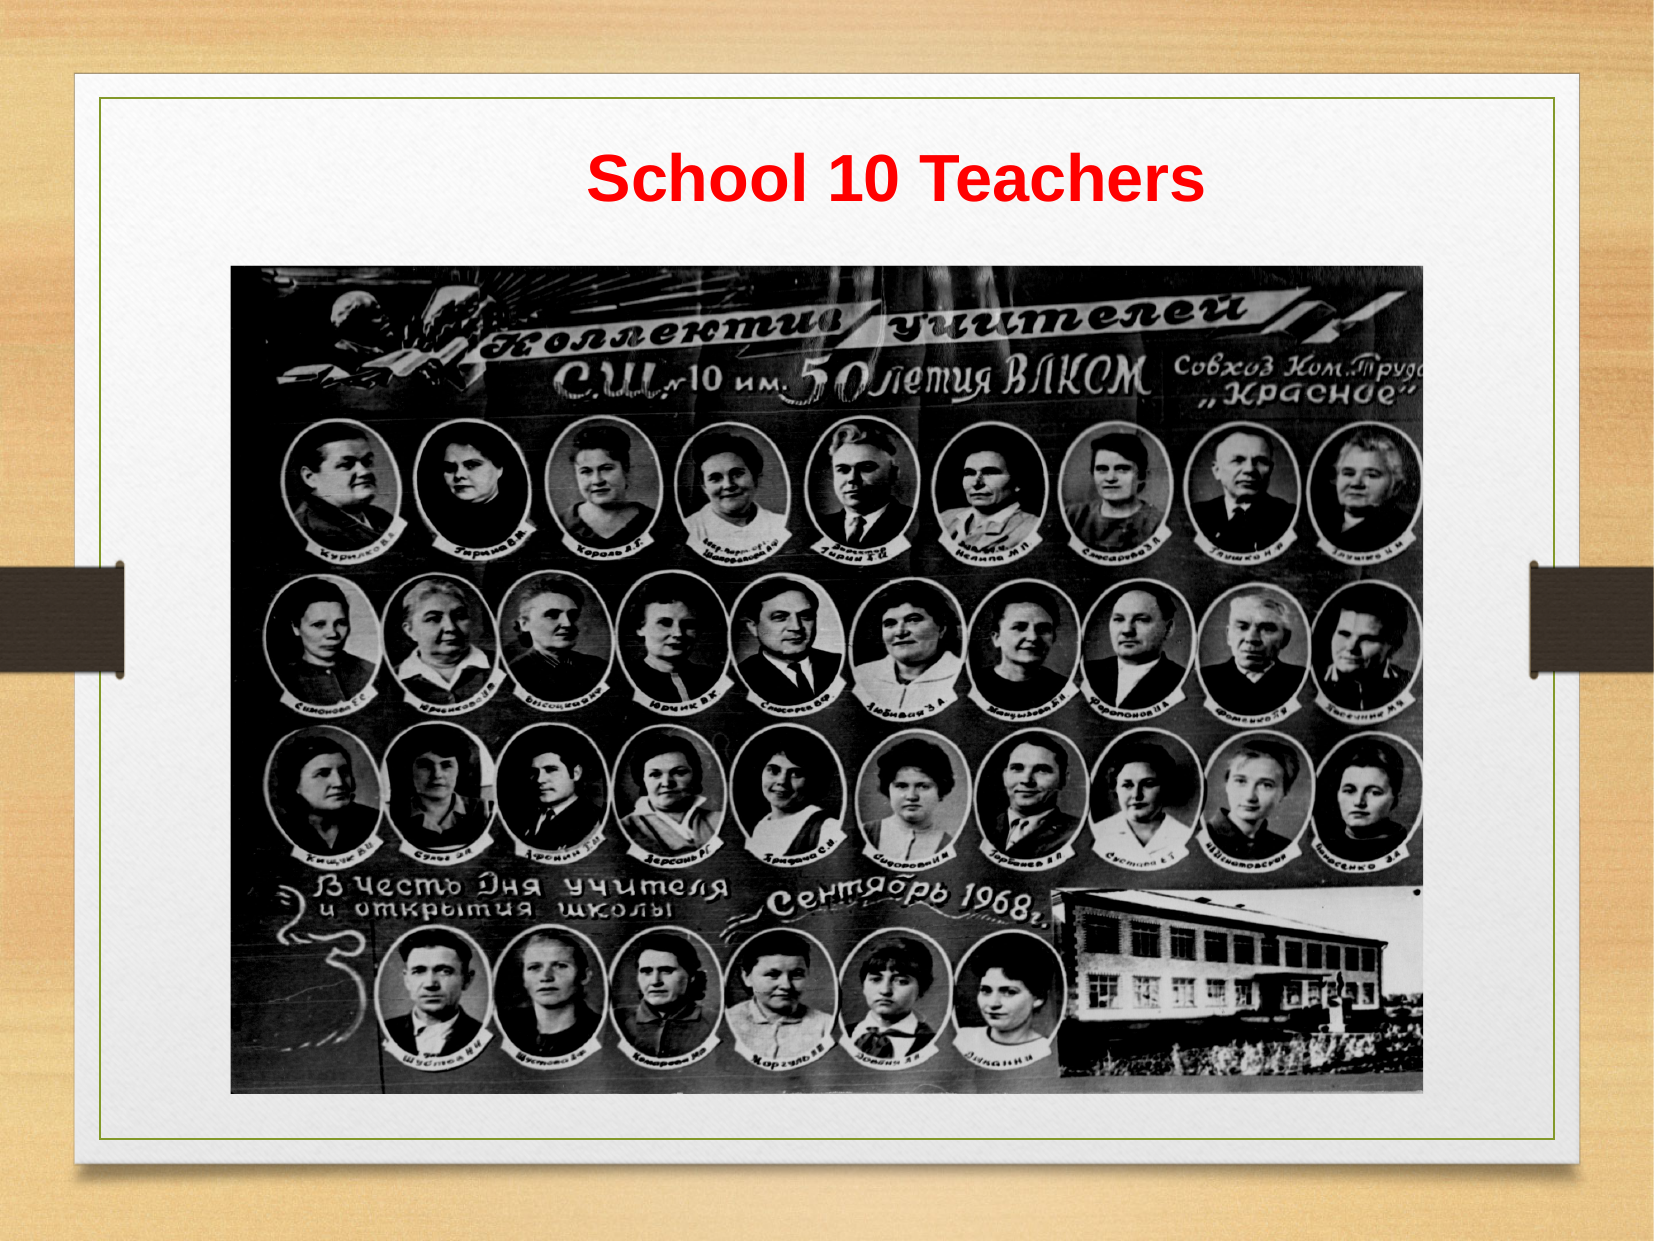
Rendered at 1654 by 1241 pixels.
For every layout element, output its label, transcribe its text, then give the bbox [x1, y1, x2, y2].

title School 10 Teachers [230, 64, 1545, 287]
picture [0, 0, 1654, 1241]
